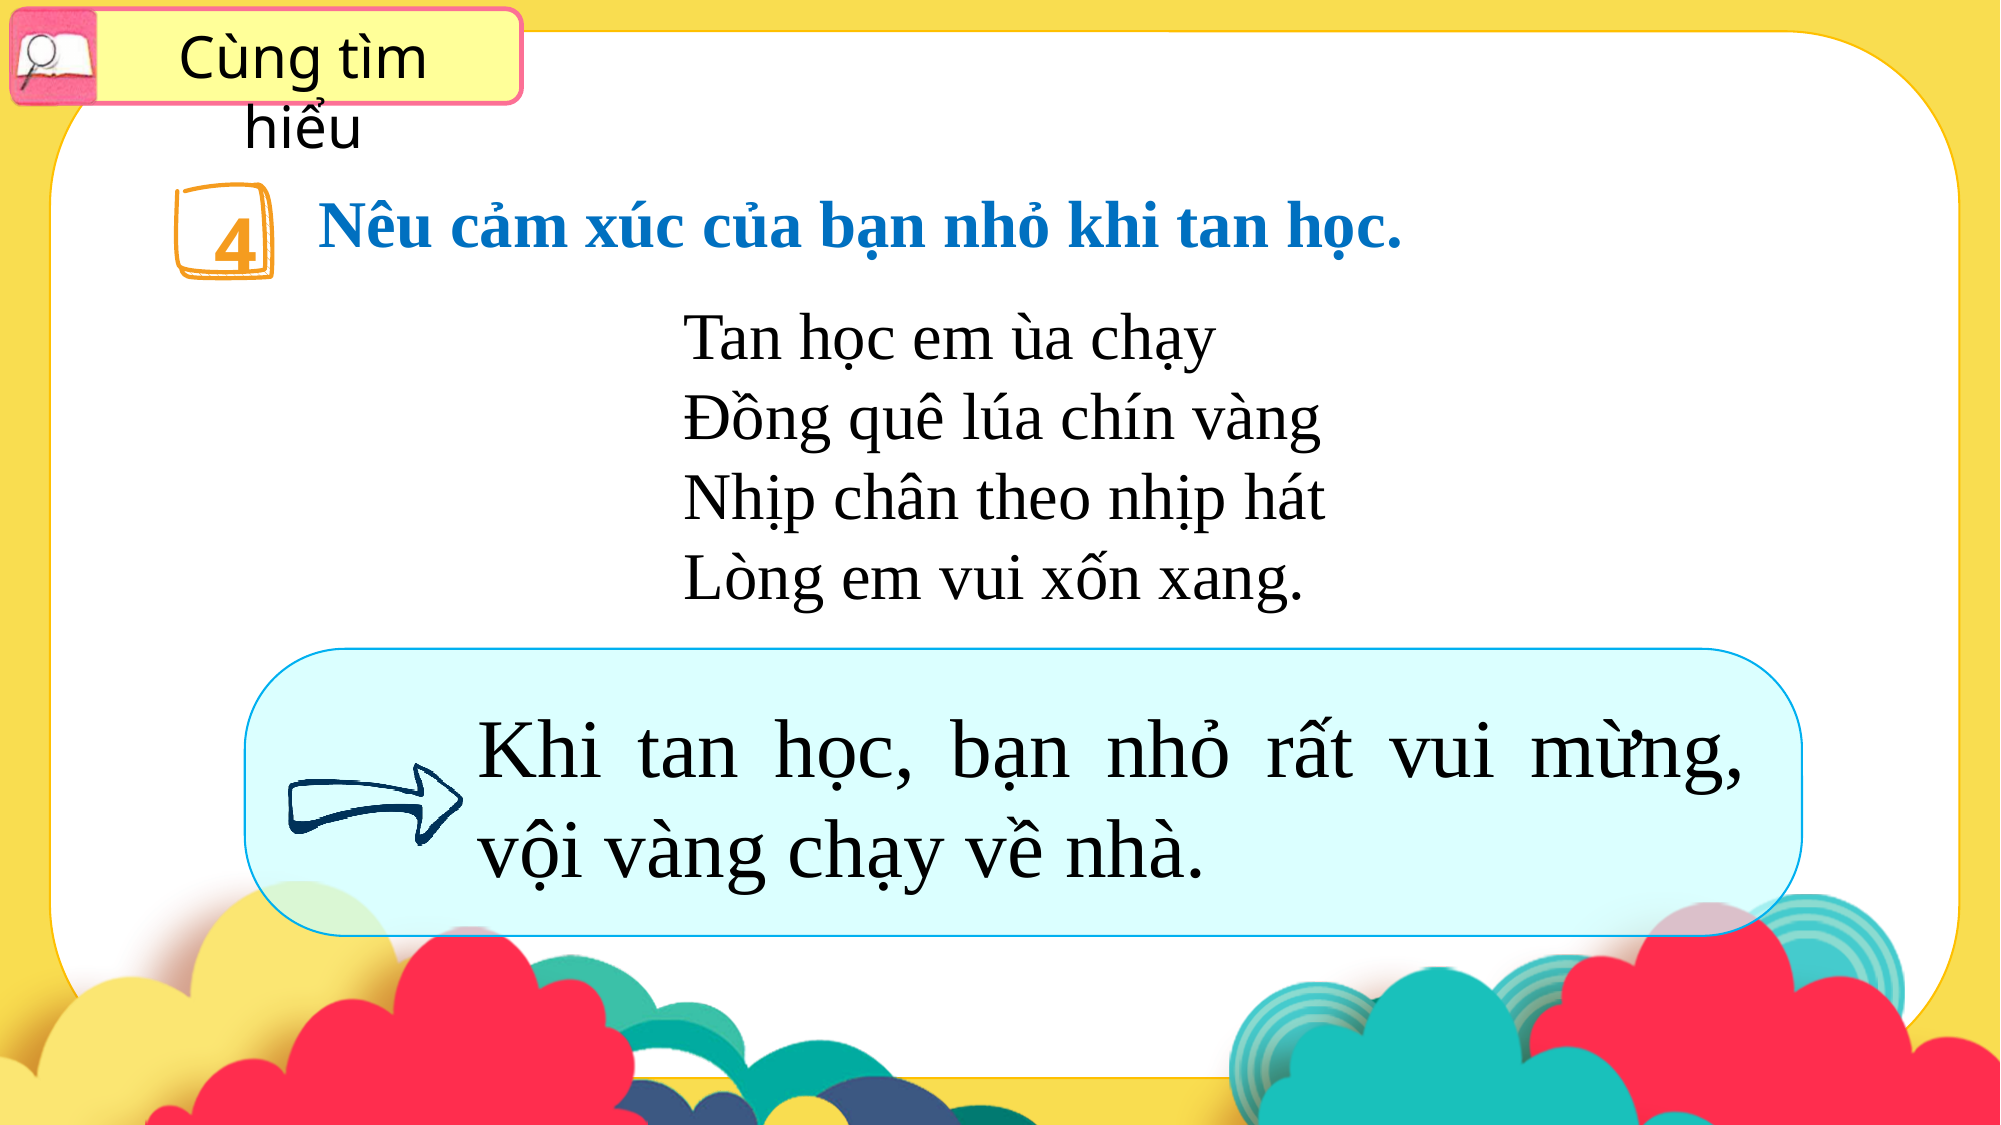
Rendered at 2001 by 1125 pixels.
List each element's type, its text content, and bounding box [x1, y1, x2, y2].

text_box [0, 0, 522, 113]
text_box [176, 167, 273, 289]
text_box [244, 648, 1802, 936]
picture [0, 0, 2000, 1125]
text_box Nêu cảm xúc của bạn nhỏ khi tan học. [303, 173, 1906, 268]
text_box Tan học em ùa chạy Đồng quê lúa chín vàng Nhịp chân theo nhịp hát Lòng em vui xốn xang. [668, 285, 1555, 620]
